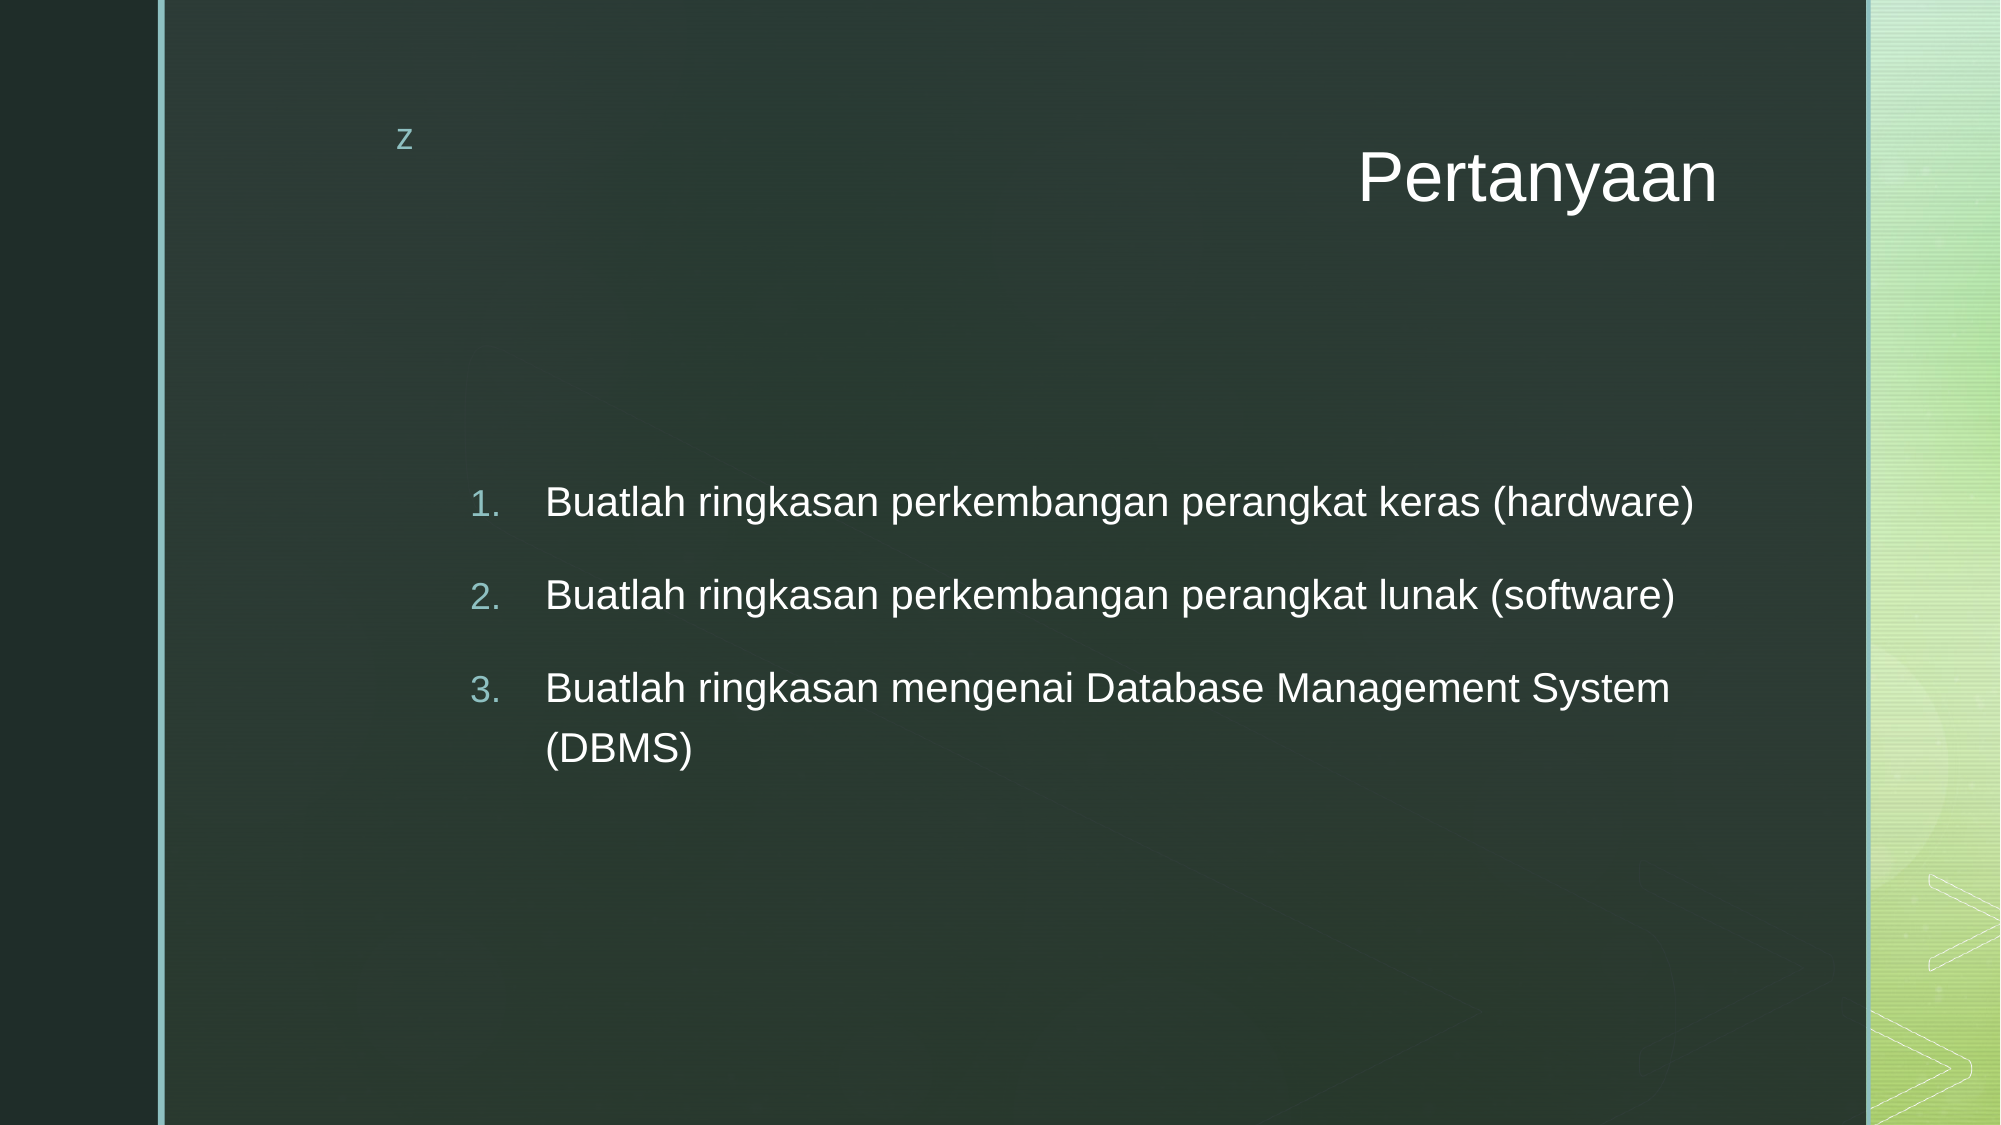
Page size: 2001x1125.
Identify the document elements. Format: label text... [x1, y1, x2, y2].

list Buatlah ringkasan perkembangan perangkat keras (hardware) Buatlah ringkasan perkembangan perangkat lunak (software) Buatlah ringkasan mengenai Database Management System (DBMS) [454, 336, 1734, 993]
picture [1871, 0, 2001, 1125]
title Pertanyaan [428, 132, 1734, 310]
